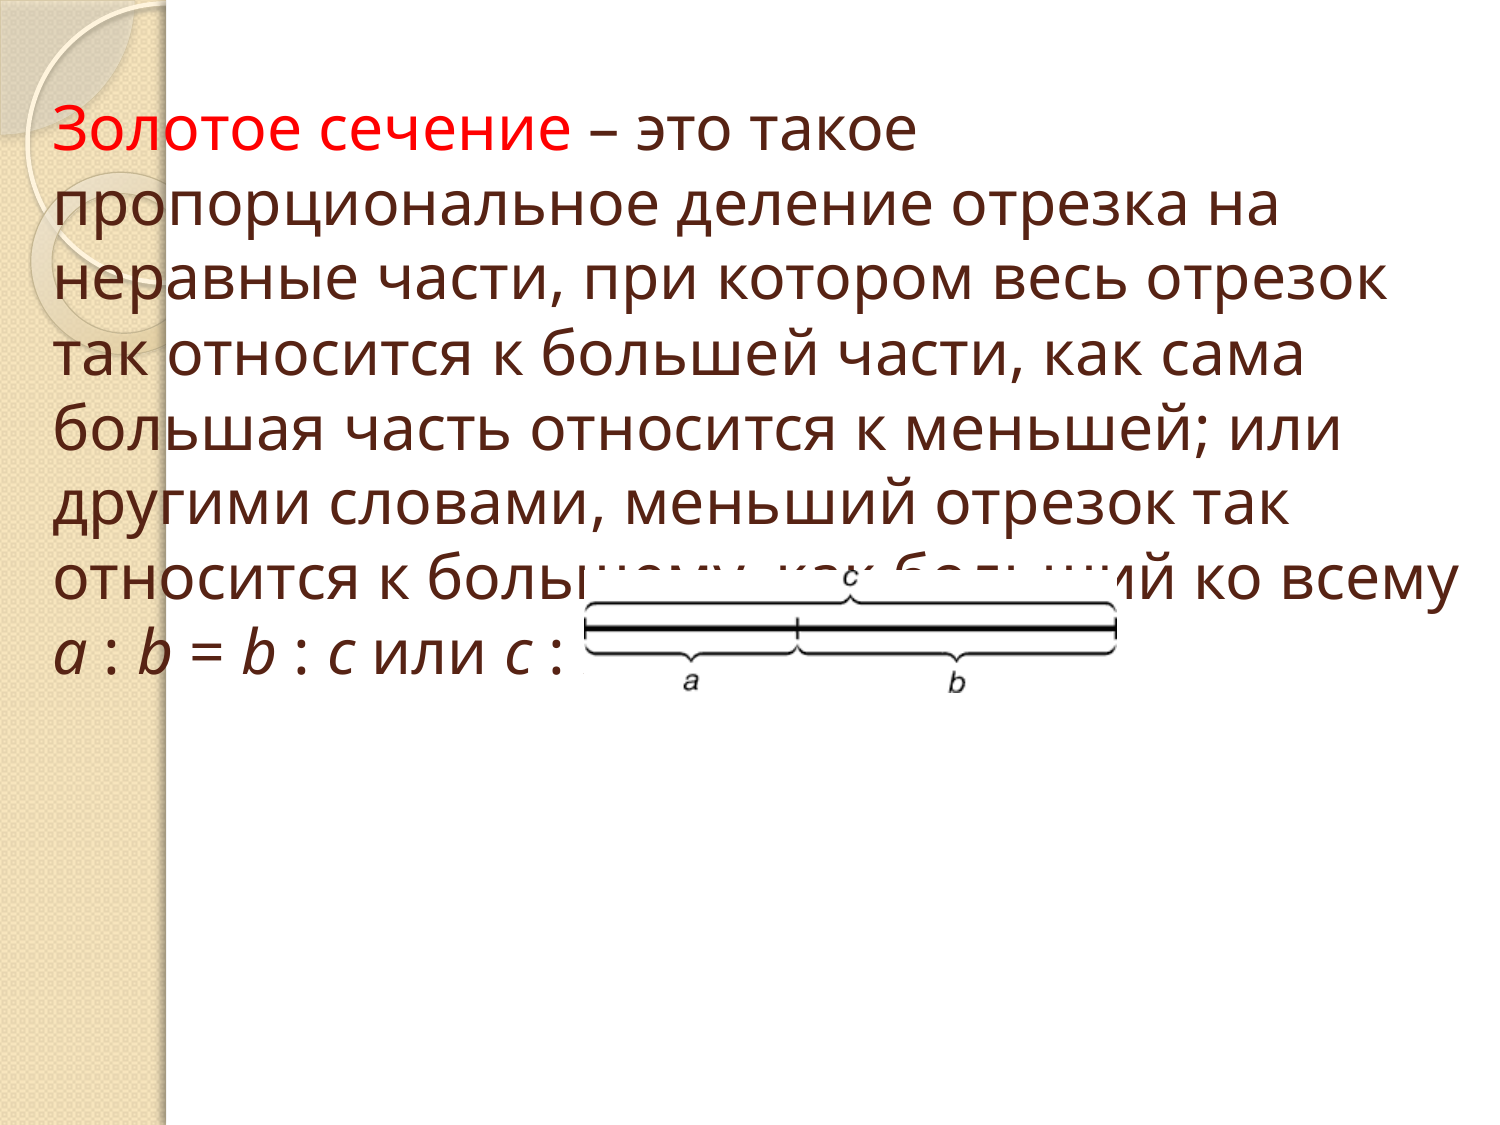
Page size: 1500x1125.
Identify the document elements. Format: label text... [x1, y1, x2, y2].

title Золотое сечение – это такое пропорциональное деление отрезка на неравные части, при котором весь отрезок так относится к большей части, как сама большая часть относится к меньшей; или другими словами, меньший отрезок так относится к большему, как больший ко всему a : b = b : c или с : b = b : а. [37, 0, 1500, 775]
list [583, 569, 1118, 693]
